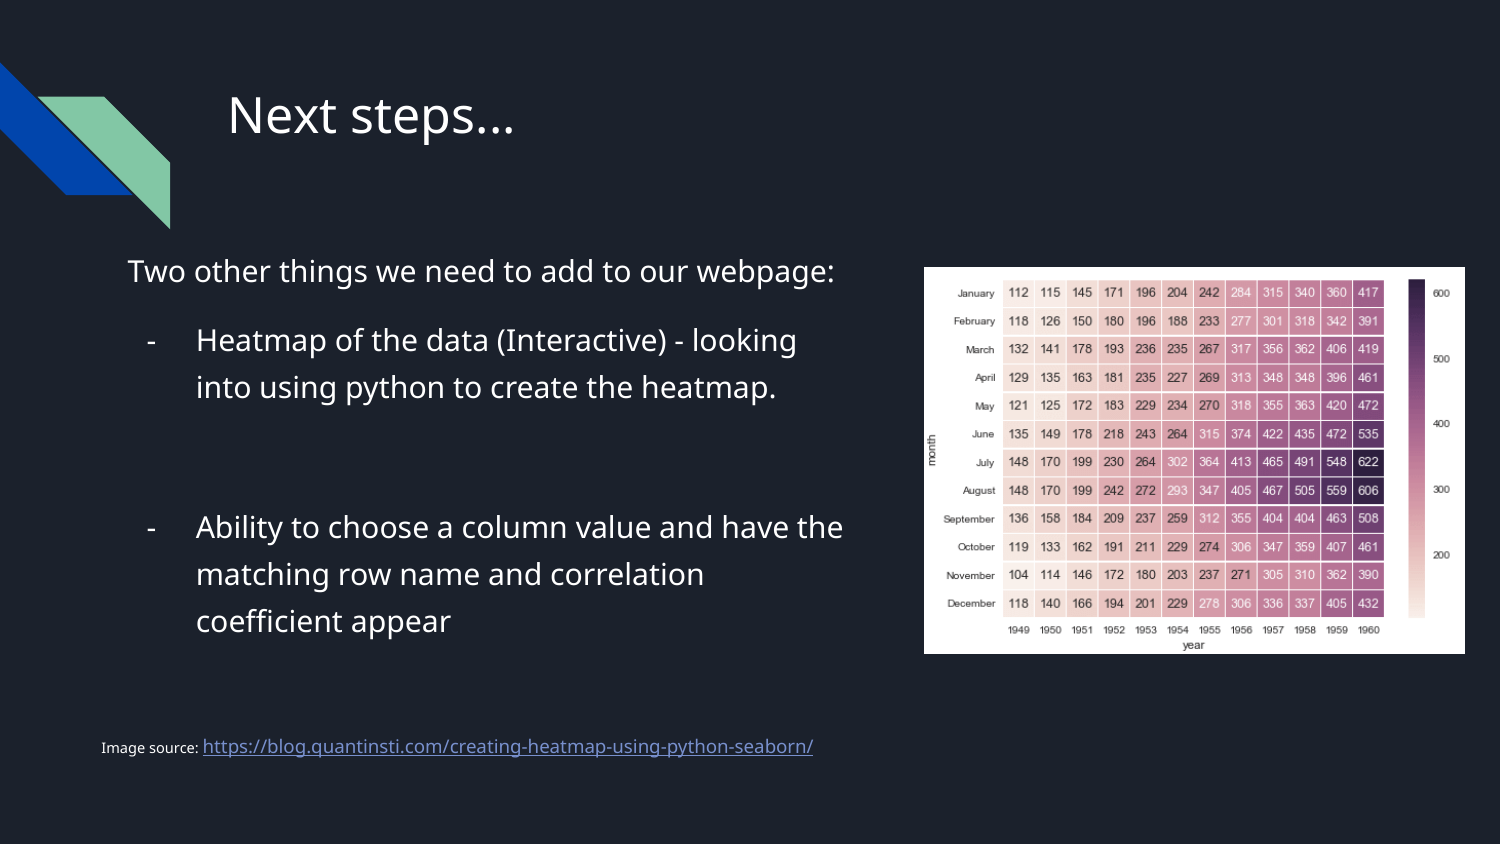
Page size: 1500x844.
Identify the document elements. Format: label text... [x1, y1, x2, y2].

list Two other things we need to add to our webpage: Heatmap of the data (Interactive) - looking into using python to create the heatmap. Ability to choose a column value and have the matching row name and correlation coefficient appear [112, 228, 861, 707]
text_box Image source: https://blog.quantinsti.com/creating-heatmap-using-python-seaborn/ [86, 721, 1437, 773]
title Next steps... [212, 64, 1368, 215]
picture [924, 266, 1465, 654]
